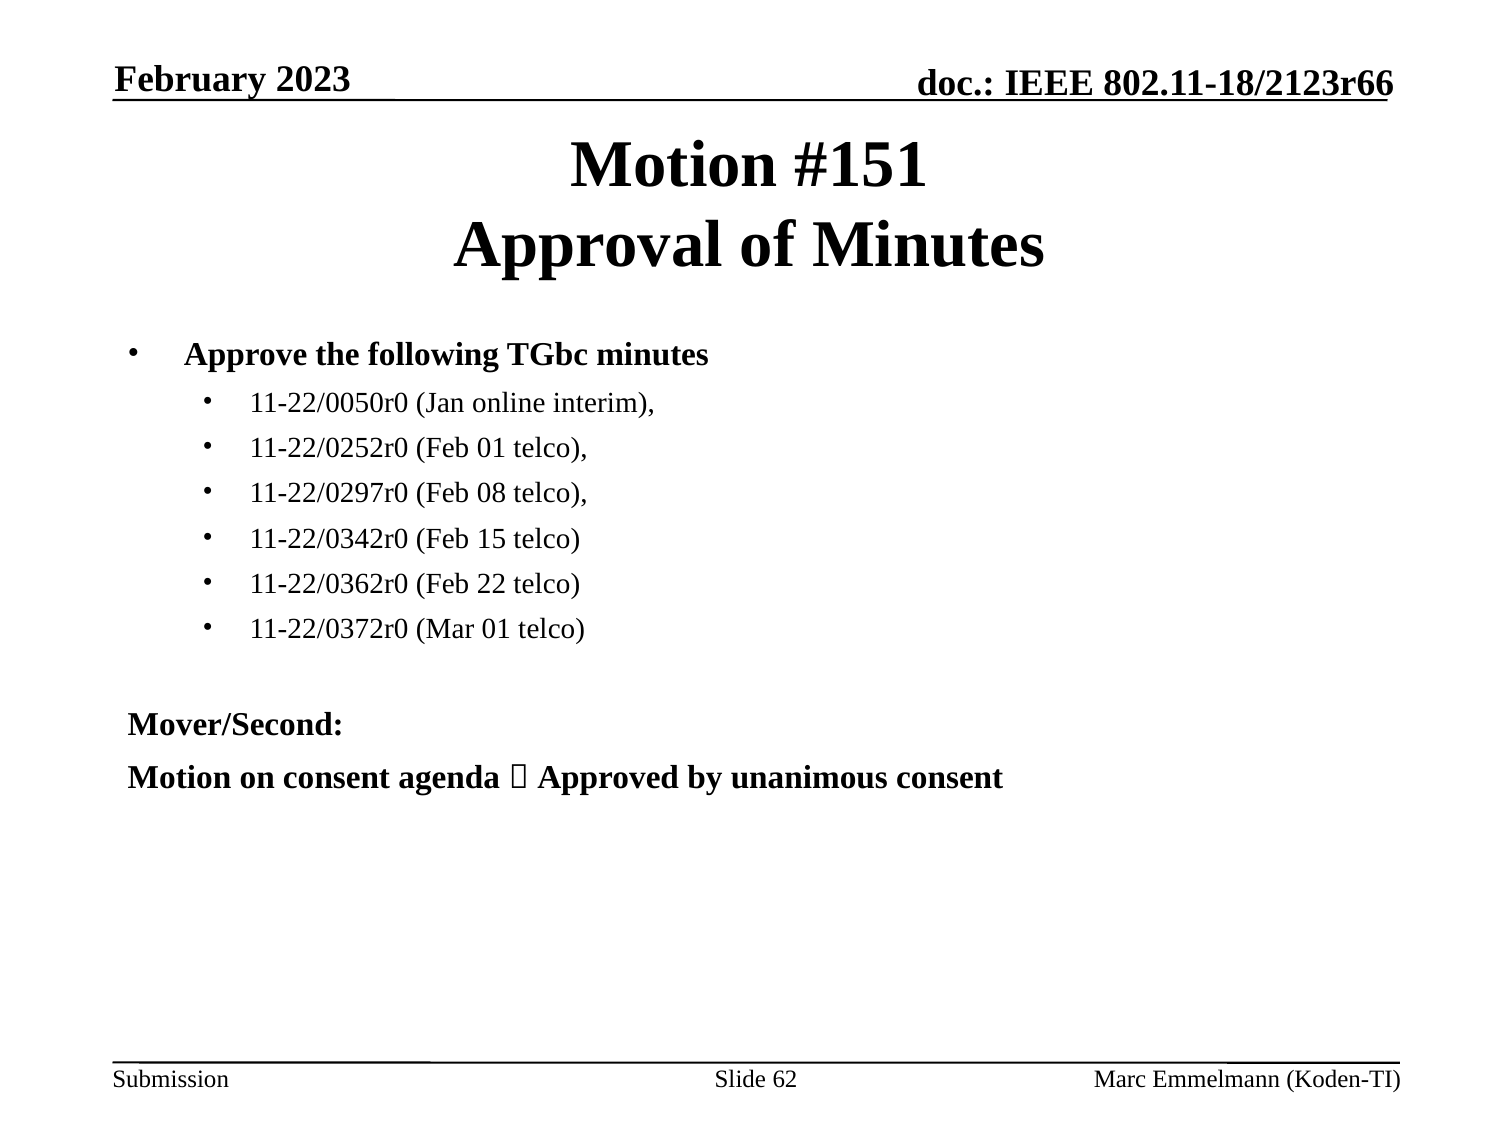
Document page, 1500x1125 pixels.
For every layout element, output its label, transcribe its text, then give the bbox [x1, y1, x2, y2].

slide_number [114, 54, 423, 100]
list Approve the following TGbc minutes 11-22/0050r0 (Jan online interim), 11-22/0252r0 (Feb 01 telco), 11-22/0297r0 (Feb 08 telco), 11-22/0342r0 (Feb 15 telco) 11-22/0362r0 (Feb 22 telco) 11-22/0372r0 (Mar 01 telco) Mover/Second: Motion on consent agenda  Approved by unanimous consent [112, 324, 1388, 1000]
slide_number Slide 62 [712, 1061, 800, 1123]
footer Marc Emmelmann (Koden-TI) [878, 1061, 1402, 1093]
title Motion #151 Approval of Minutes [112, 112, 1388, 288]
